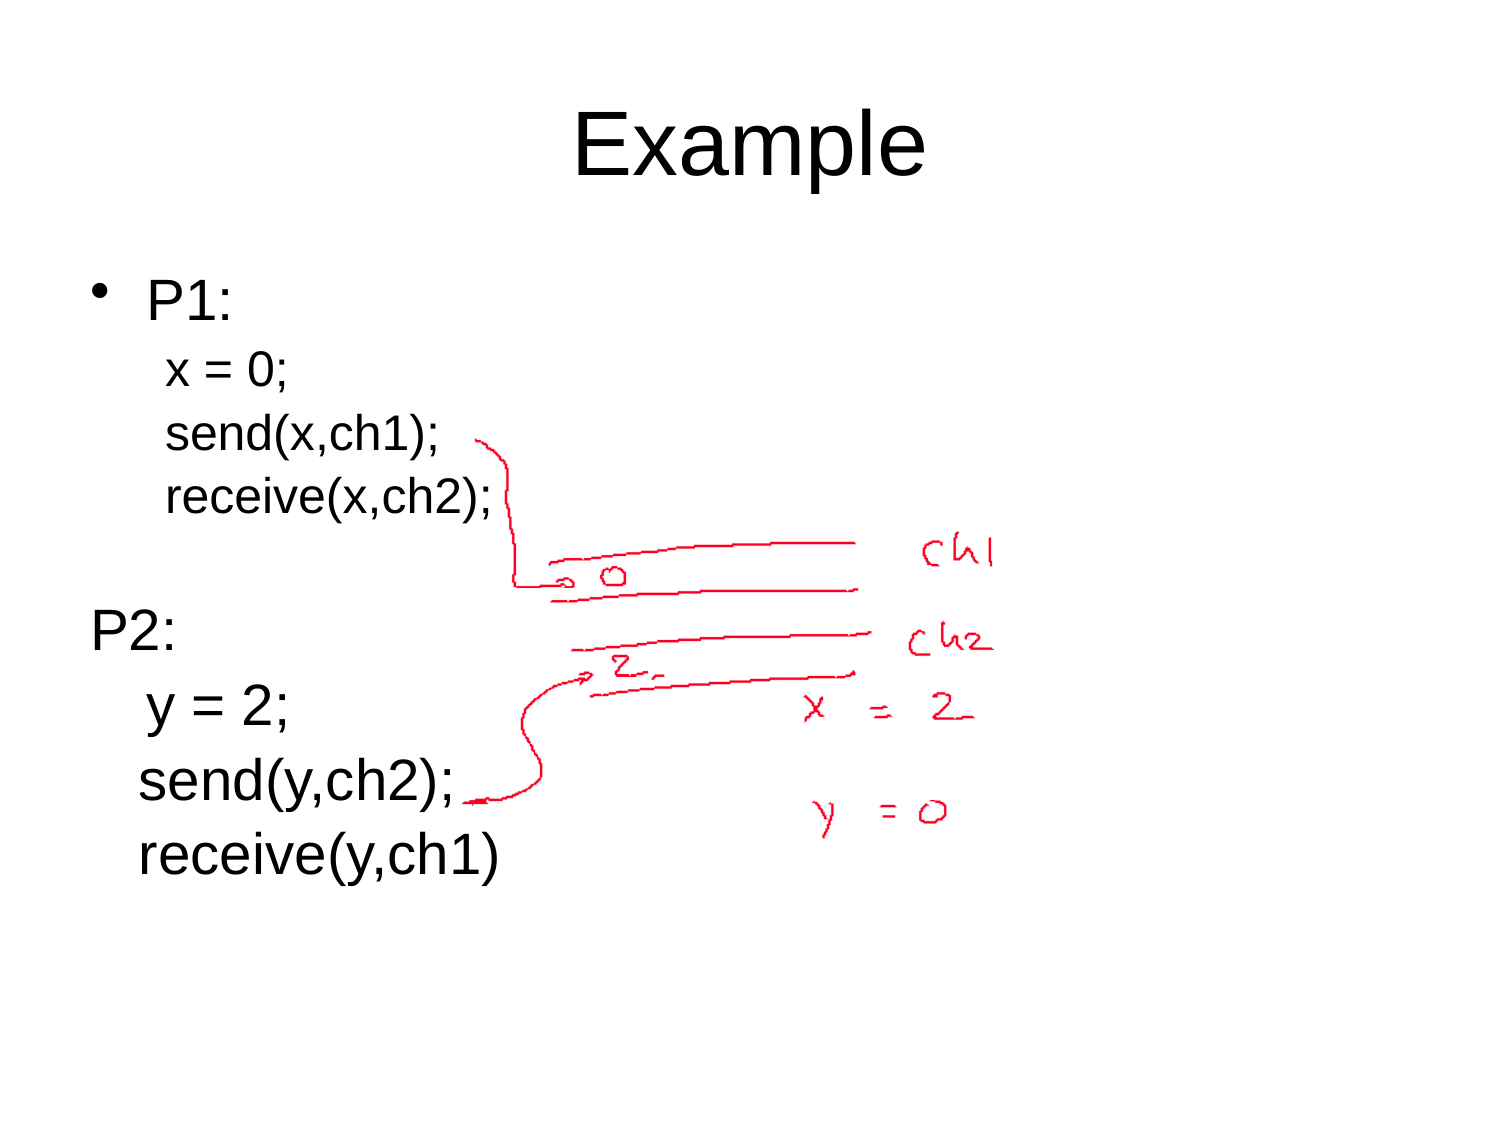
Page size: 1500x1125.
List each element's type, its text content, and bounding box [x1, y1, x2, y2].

list P1: x = 0; send(x,ch1); receive(x,ch2); P2: y = 2; send(y,ch2); receive(y,ch1) [75, 262, 1425, 1005]
picture [424, 437, 994, 920]
title Example [75, 45, 1425, 233]
